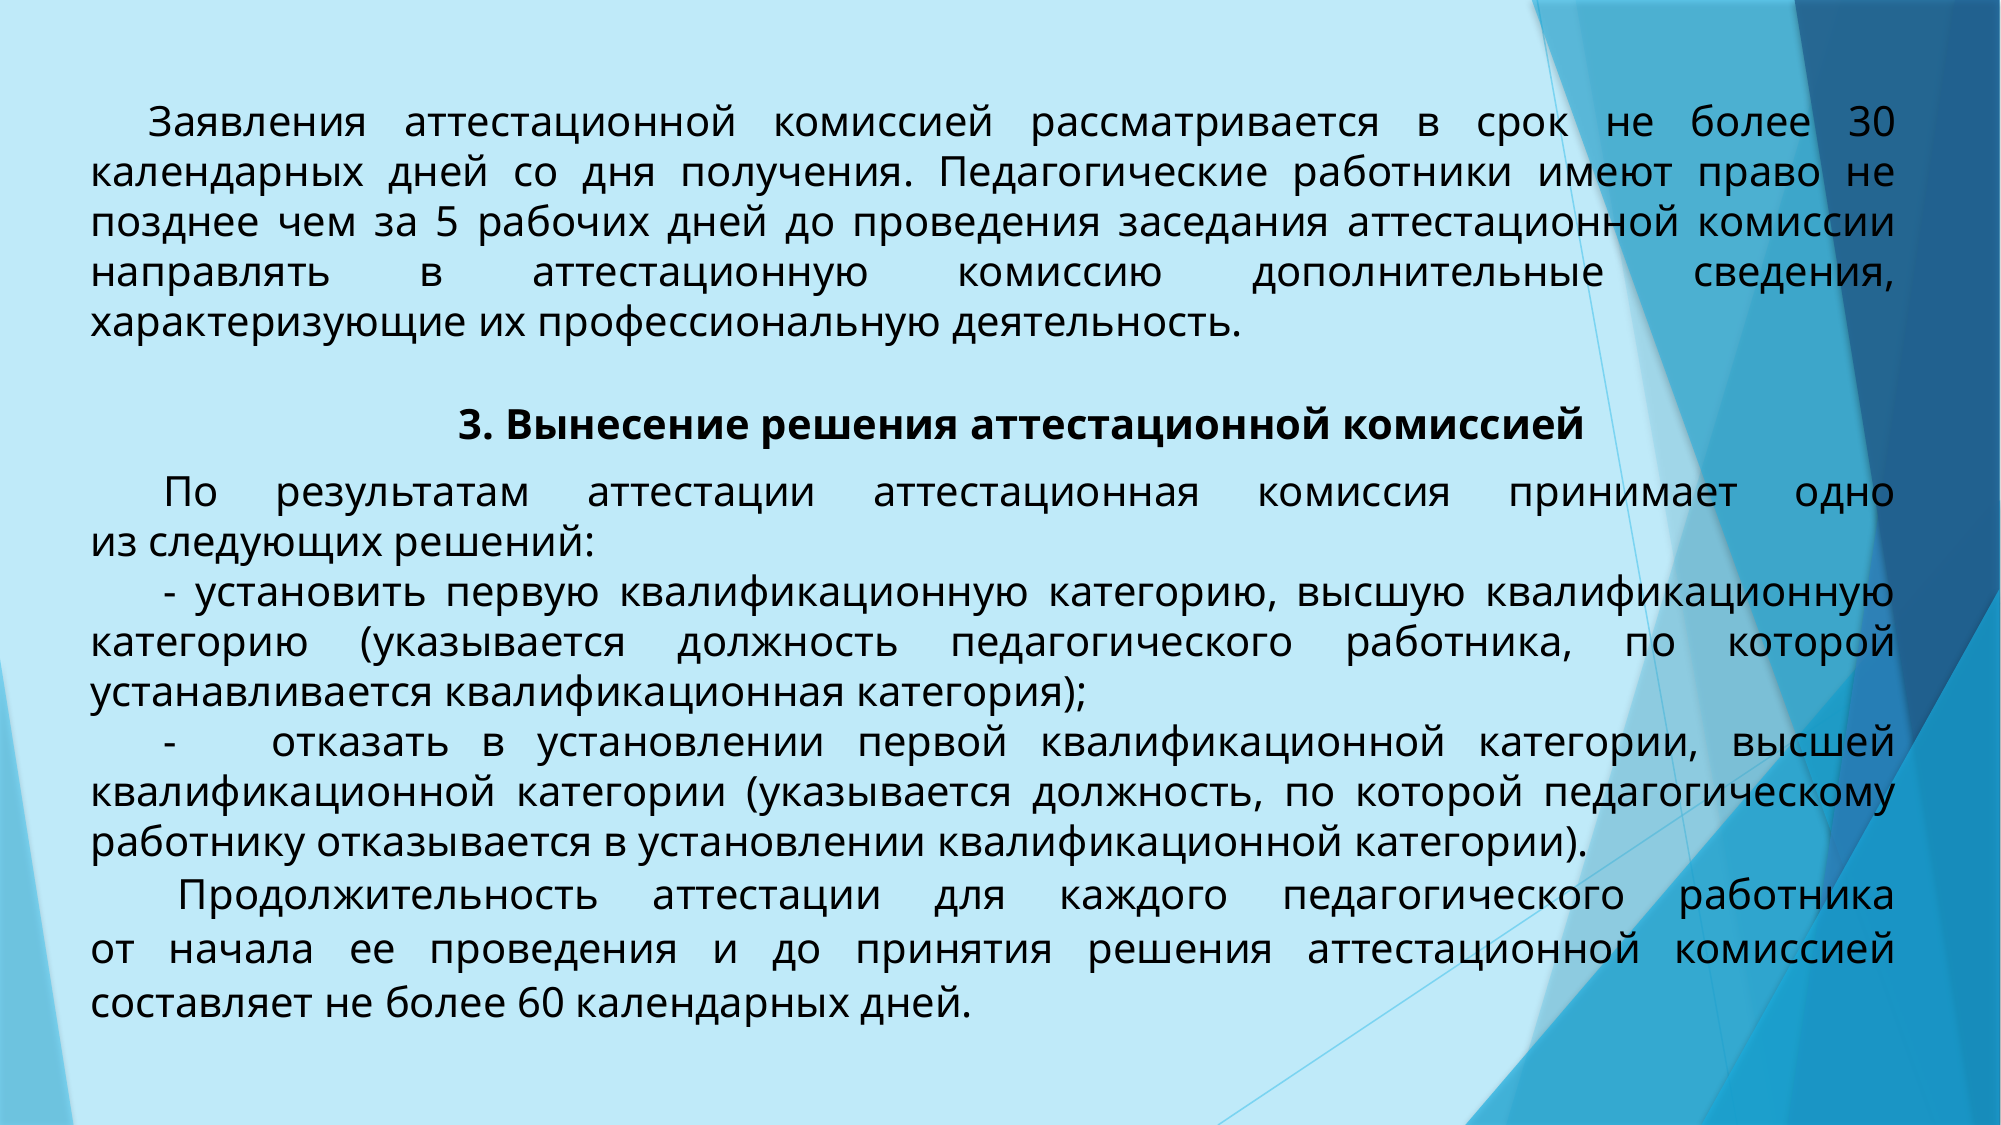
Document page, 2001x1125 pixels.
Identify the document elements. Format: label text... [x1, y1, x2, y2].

text_box Заявления аттестационной комиссией рассматривается в срок не более 30 календарных дней со дня получения. Педагогические работники имеют право не позднее чем за 5 рабочих дней до проведения заседания аттестационной комиссии направлять в аттестационную комиссию дополнительные сведения, характеризующие их профессиональную деятельность. 3. Вынесение решения аттестационной комиссией По результатам аттестации аттестационная комиссия принимает одно из следующих решений: - установить первую квалификационную категорию, высшую квалификационную категорию (указывается должность педагогического работника, по которой устанавливается квалификационная категория); - отказать в установлении первой квалификационной категории, высшей квалификационной категории (указывается должность, по которой педагогическому работнику отказывается в установлении квалификационной категории). Продолжительность аттестации для каждого педагогического работника от начала ее проведения и до принятия решения аттестационной комиссией составляет не более 60 календарных дней. [75, 87, 1912, 1095]
